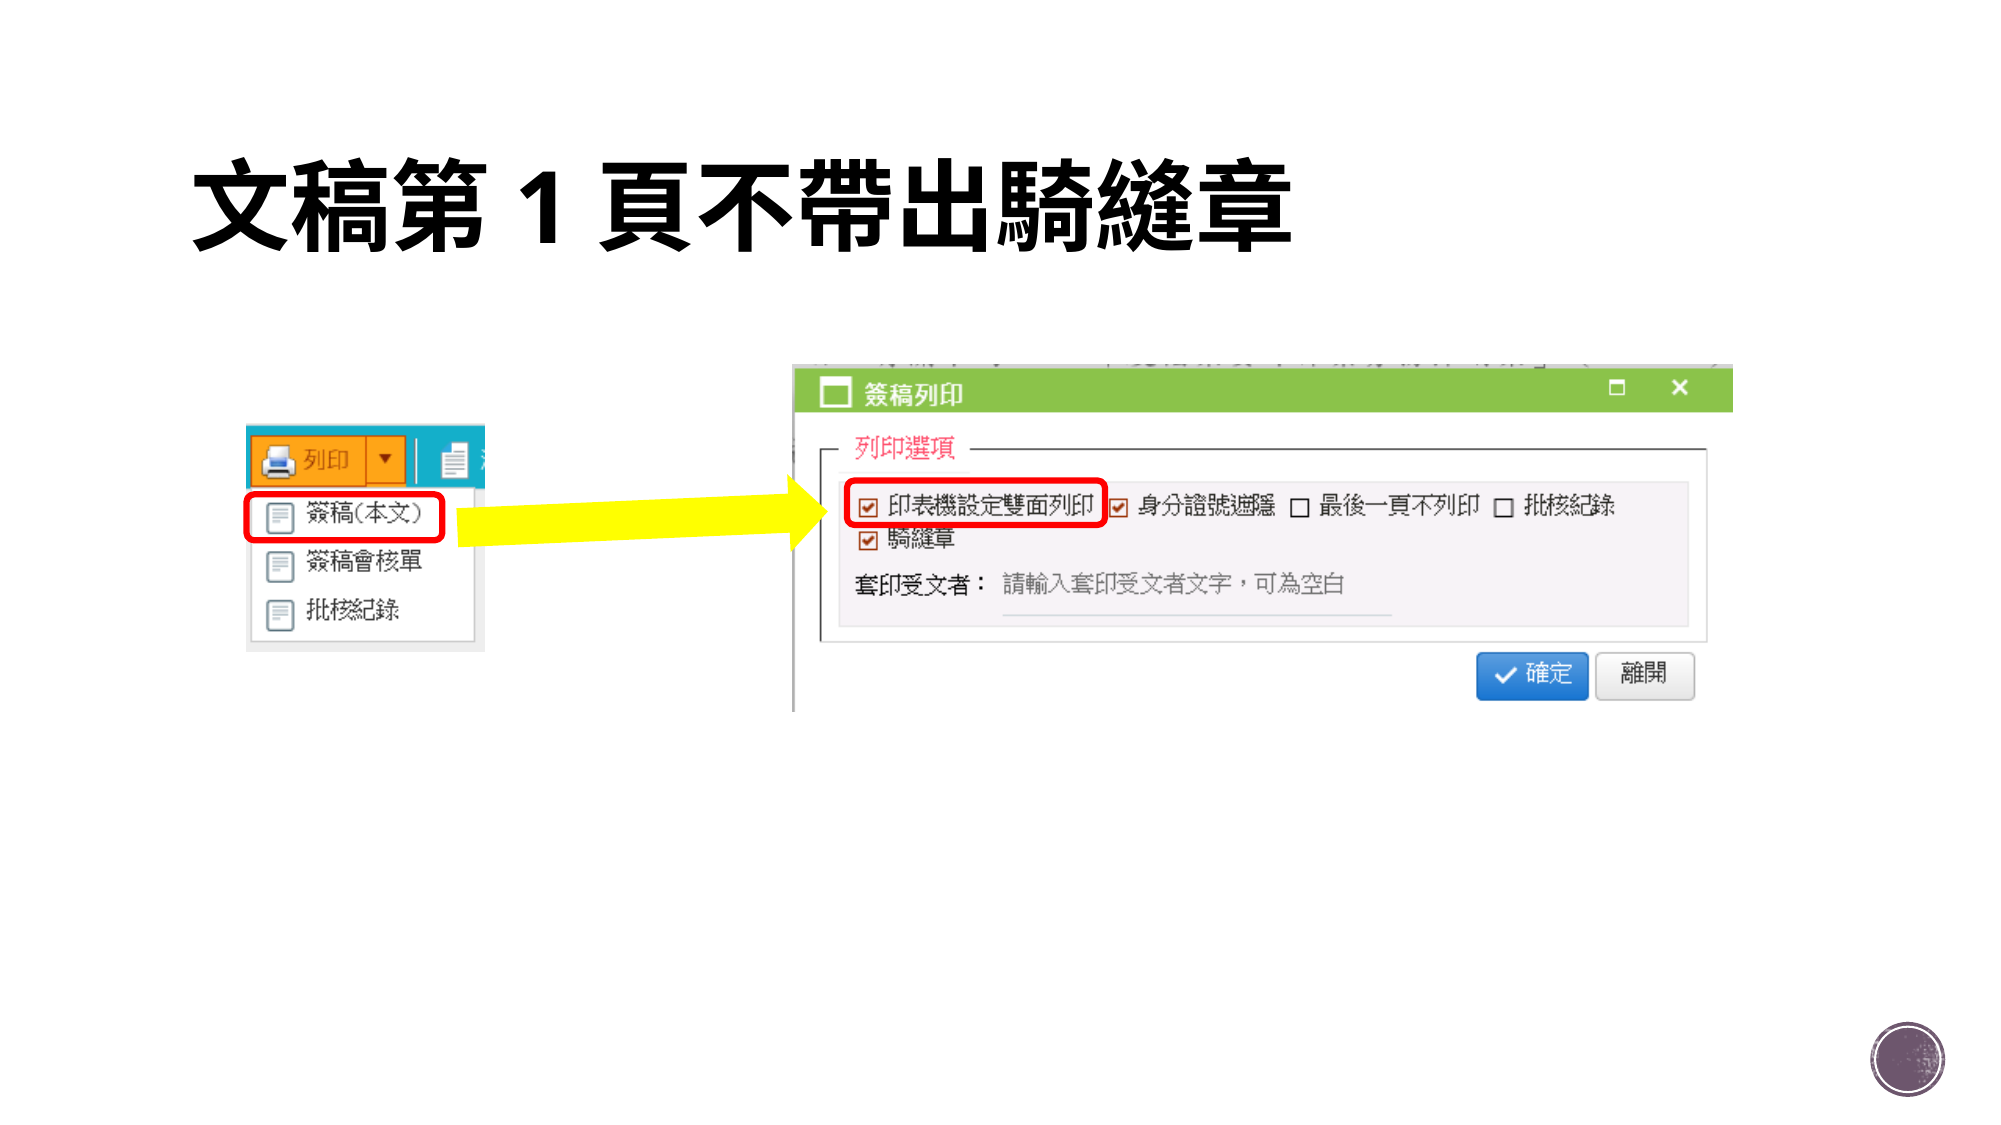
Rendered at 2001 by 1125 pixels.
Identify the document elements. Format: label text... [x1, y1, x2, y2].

title 文稿第1頁不帶出騎縫章 [175, 79, 1826, 344]
text_box [485, 473, 791, 554]
picture [246, 423, 485, 652]
picture [792, 364, 1733, 712]
